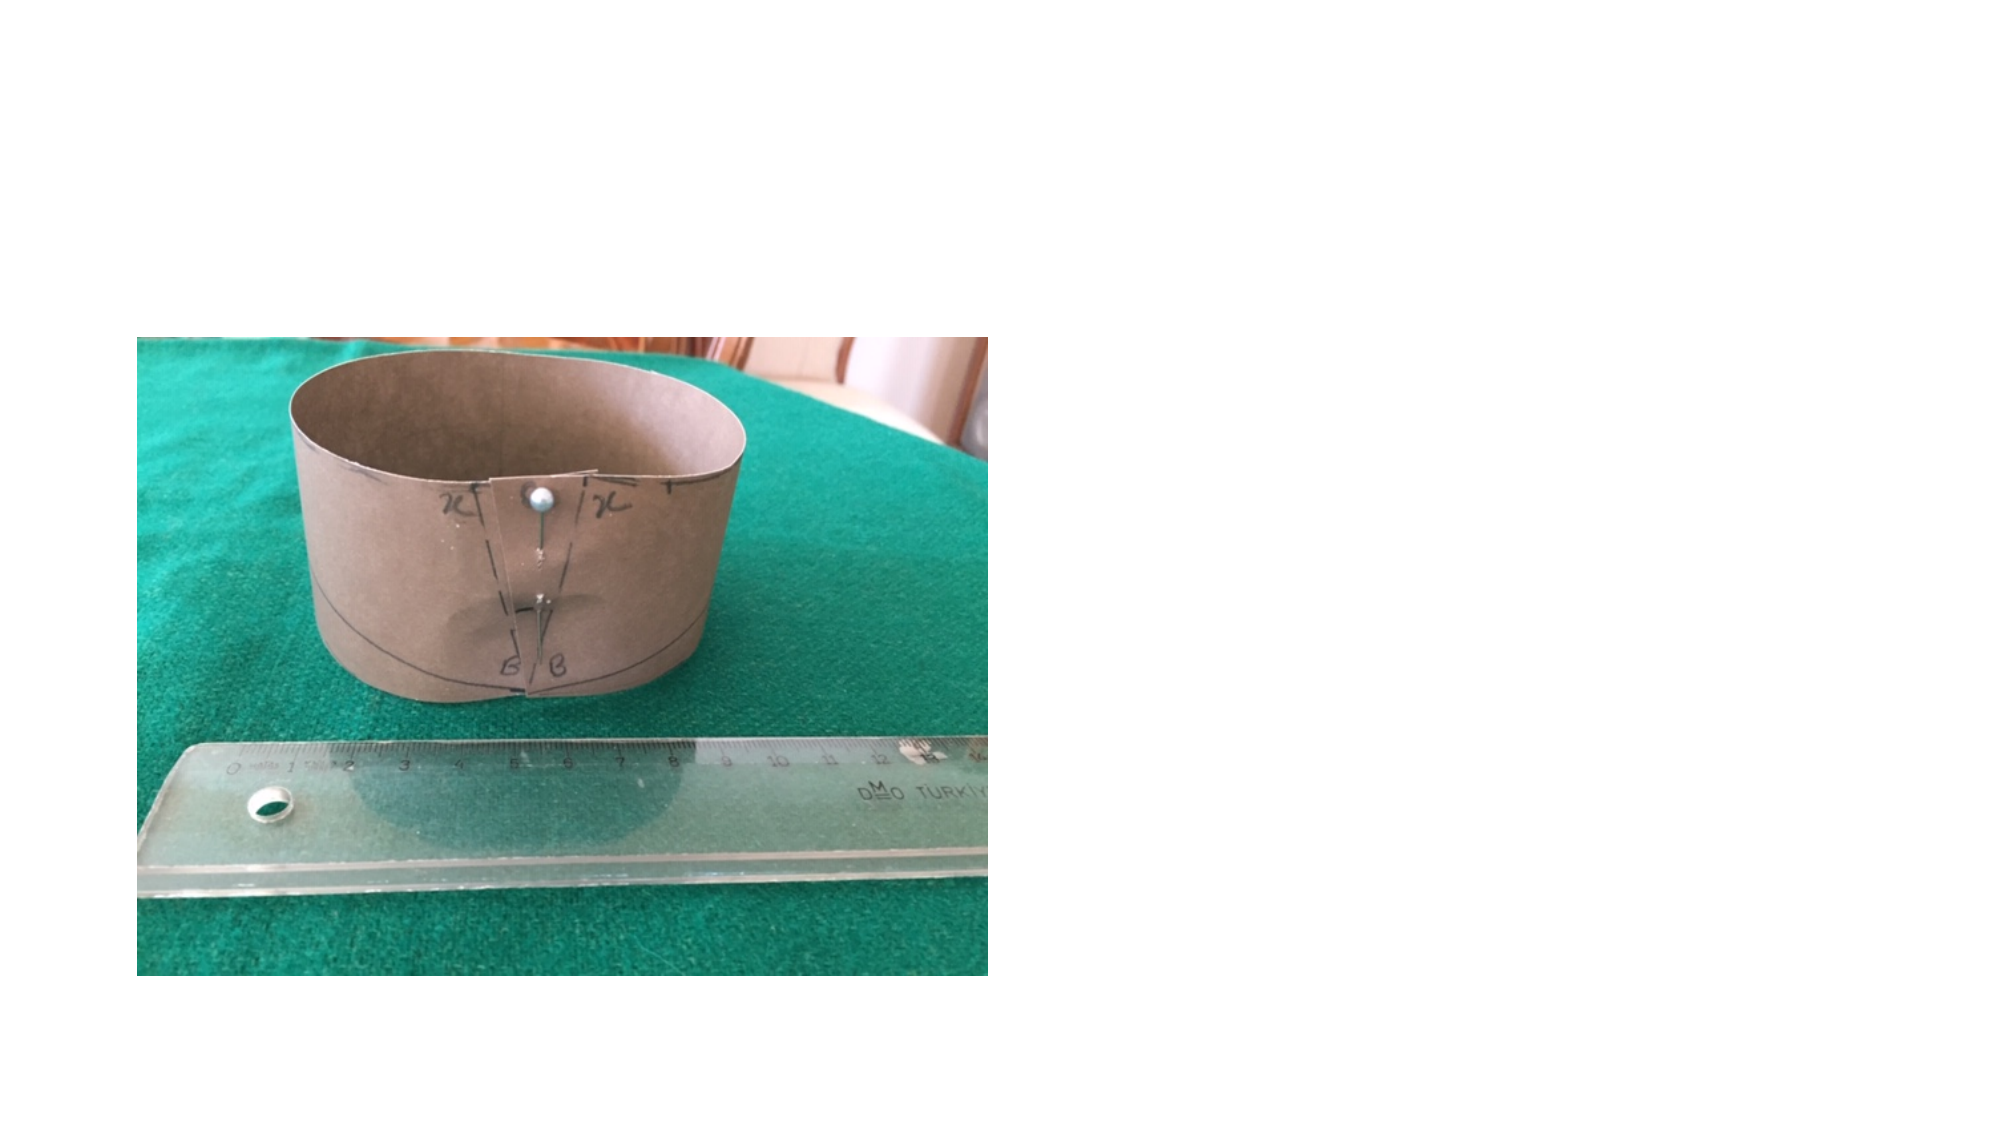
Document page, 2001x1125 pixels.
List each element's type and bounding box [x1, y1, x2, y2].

list [137, 337, 988, 976]
